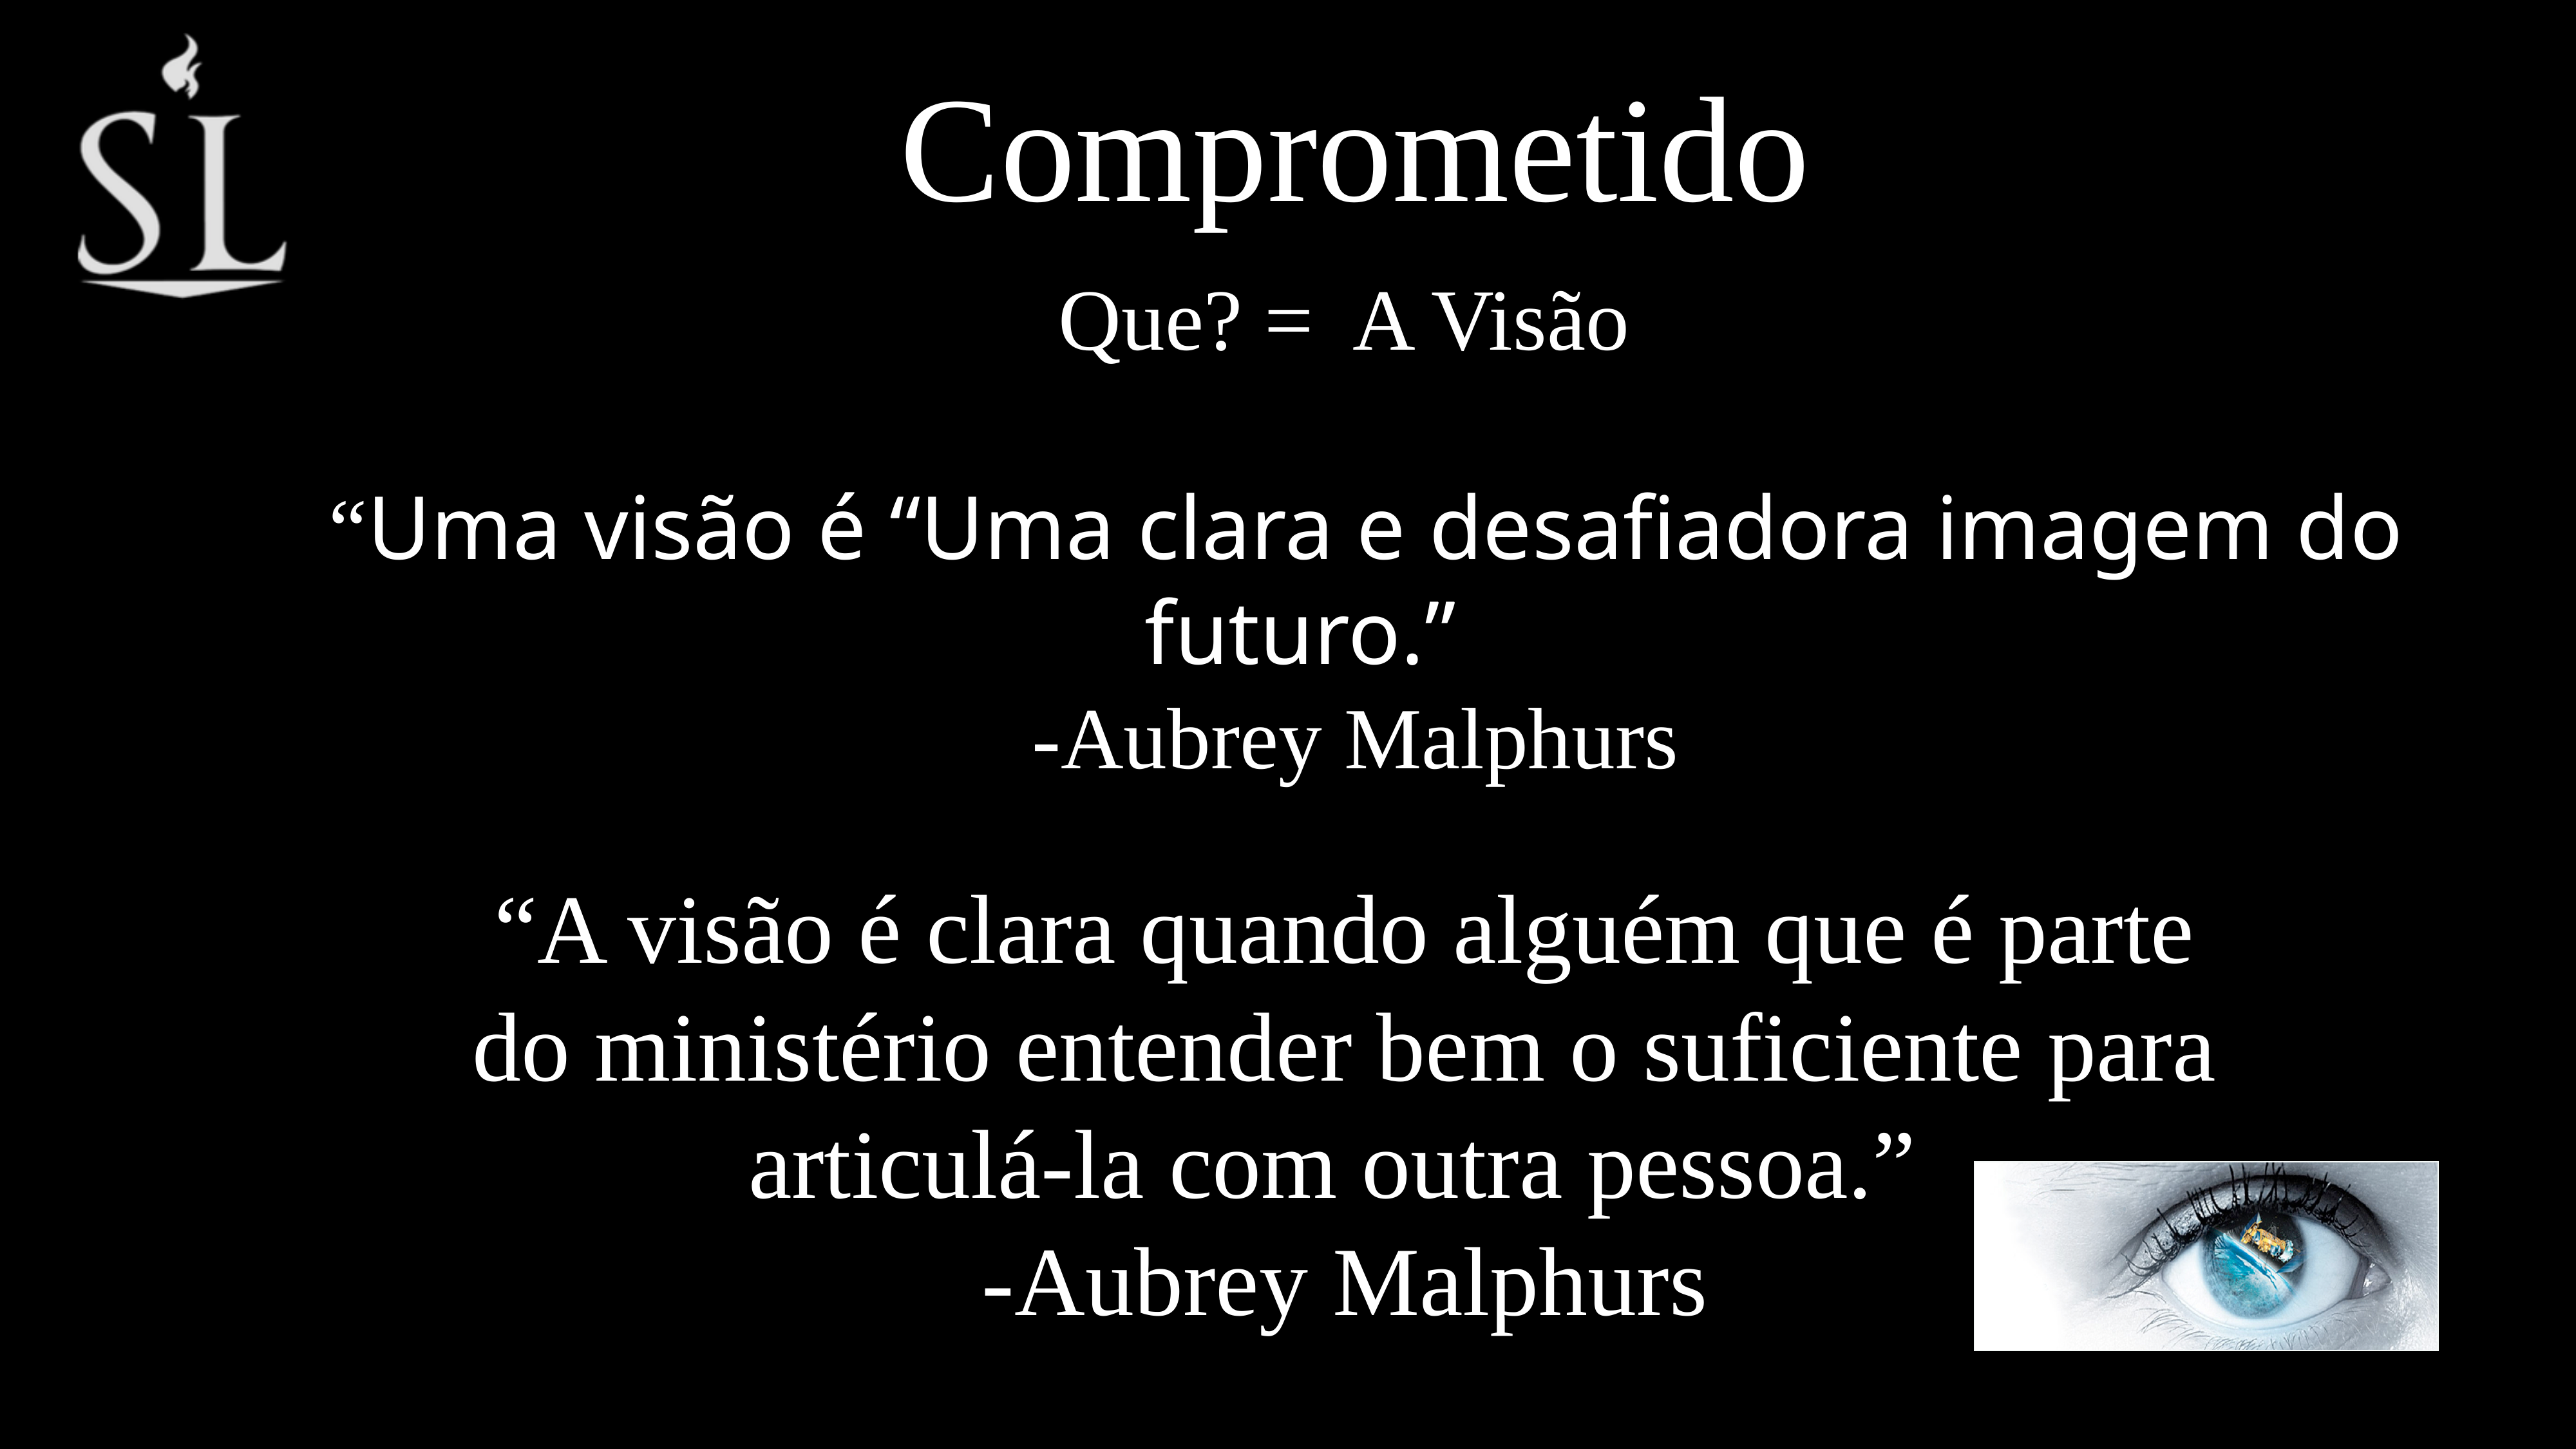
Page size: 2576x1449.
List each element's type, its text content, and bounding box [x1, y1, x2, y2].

text_box “A visão é clara quando alguém que é parte do ministério entender bem o suficiente para articulá-la com outra pessoa.” -Aubrey Malphurs [91, 857, 2243, 1343]
picture [1975, 1162, 2438, 1350]
text_box Que? = A Visão “Uma visão é “Uma clara e desafiadora imagem do futuro.” -Aubrey Malphurs [276, 263, 2435, 786]
text_box Comprometido [784, 50, 1926, 231]
picture [0, 0, 307, 320]
